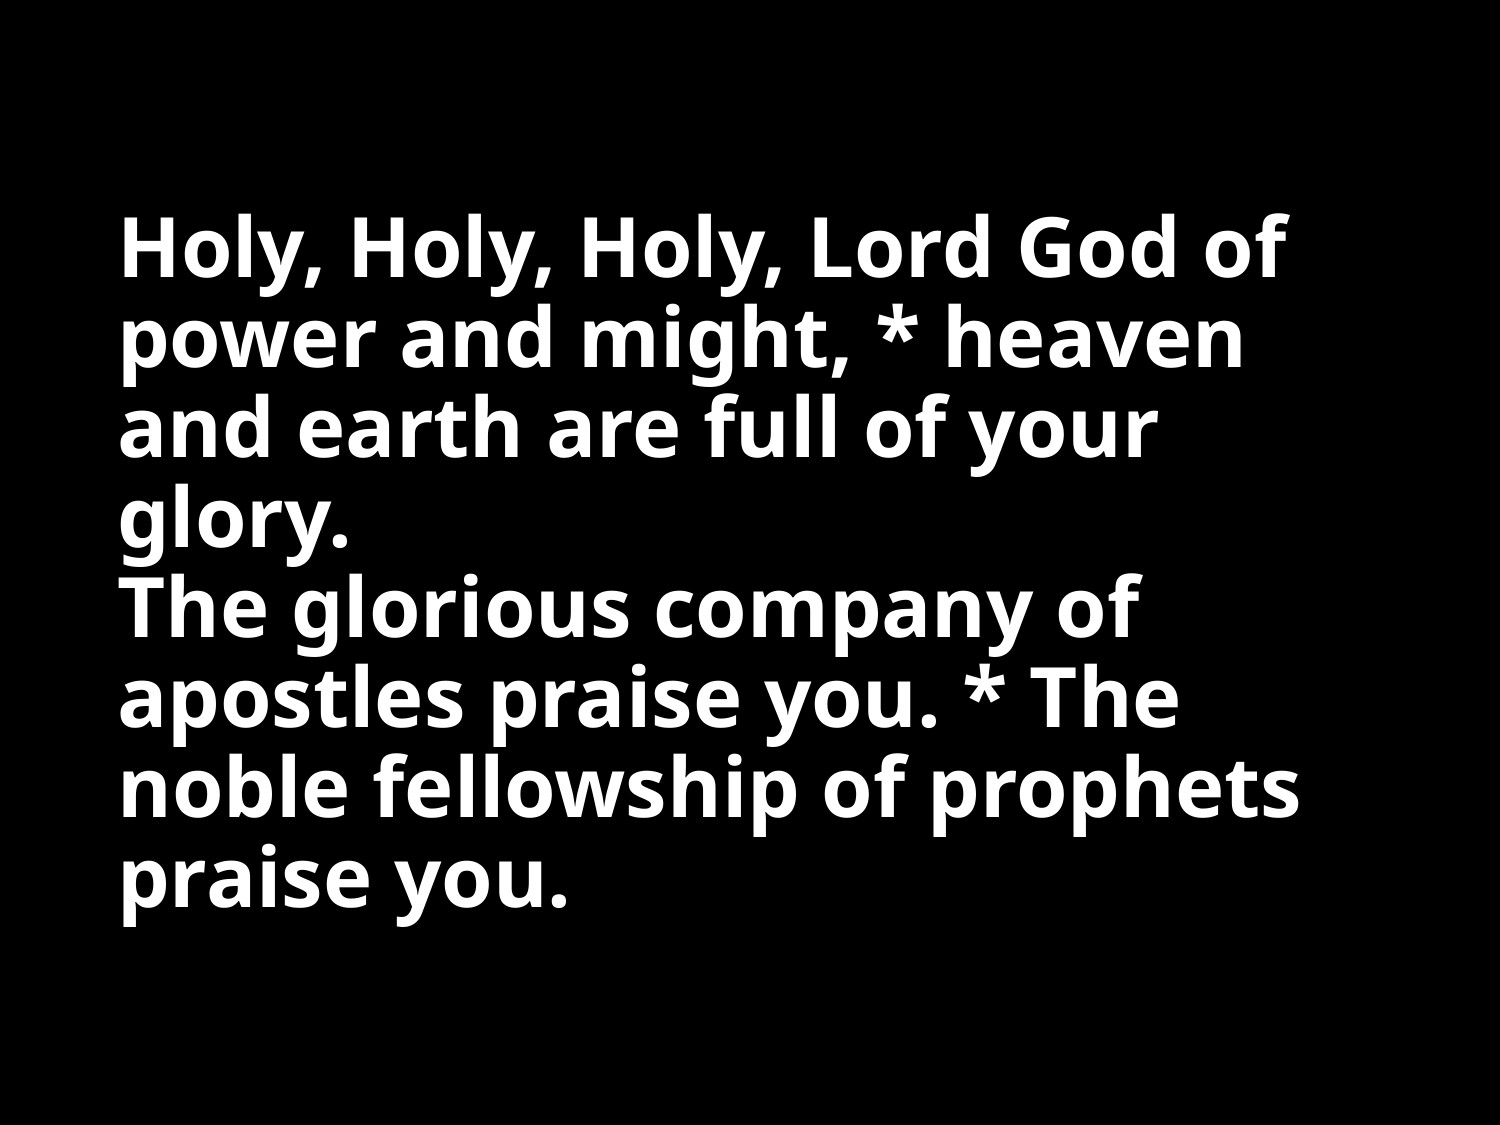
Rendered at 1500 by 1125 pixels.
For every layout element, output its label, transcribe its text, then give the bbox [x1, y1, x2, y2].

title Holy, Holy, Holy, Lord God of power and might, * heaven and earth are full of your glory. The glorious company of apostles praise you. * The noble fellowship of prophets praise you. [102, 83, 1397, 1049]
